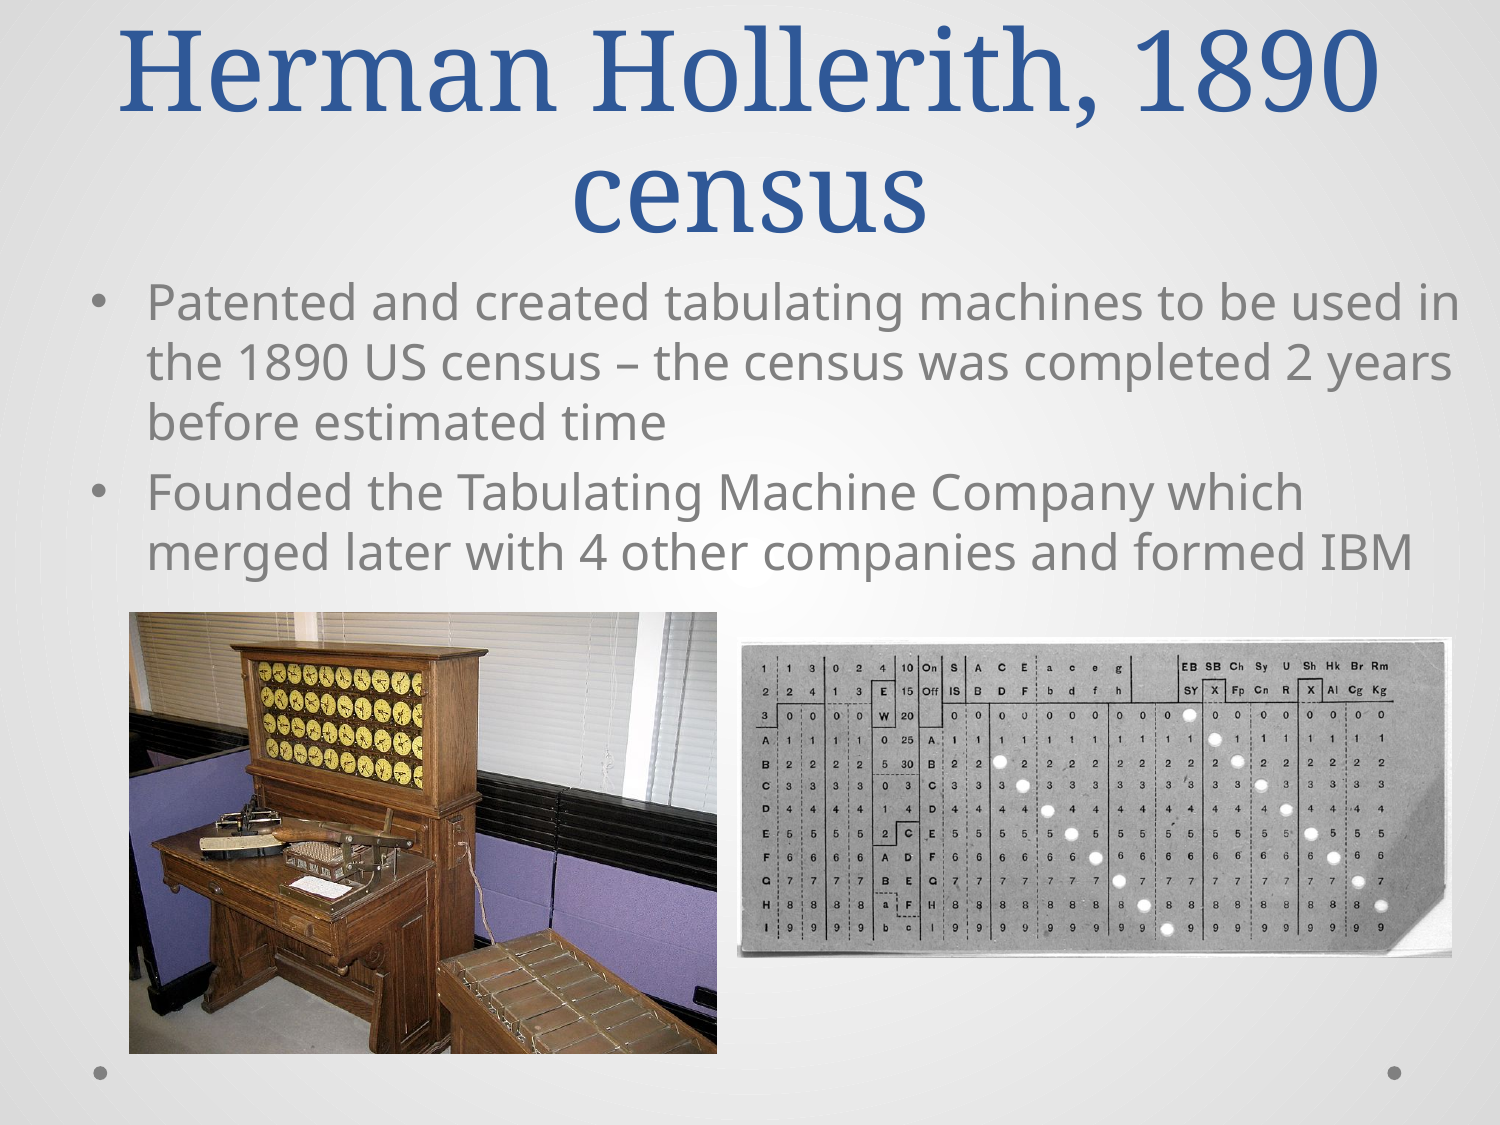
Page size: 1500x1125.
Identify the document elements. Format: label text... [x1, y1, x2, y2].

picture [129, 612, 717, 1054]
title Herman Hollerith, 1890 census [75, 0, 1425, 262]
list Patented and created tabulating machines to be used in the 1890 US census – the census was completed 2 years before estimated time Founded the Tabulating Machine Company which merged later with 4 other companies and formed IBM [75, 262, 1500, 1050]
picture [737, 637, 1453, 958]
